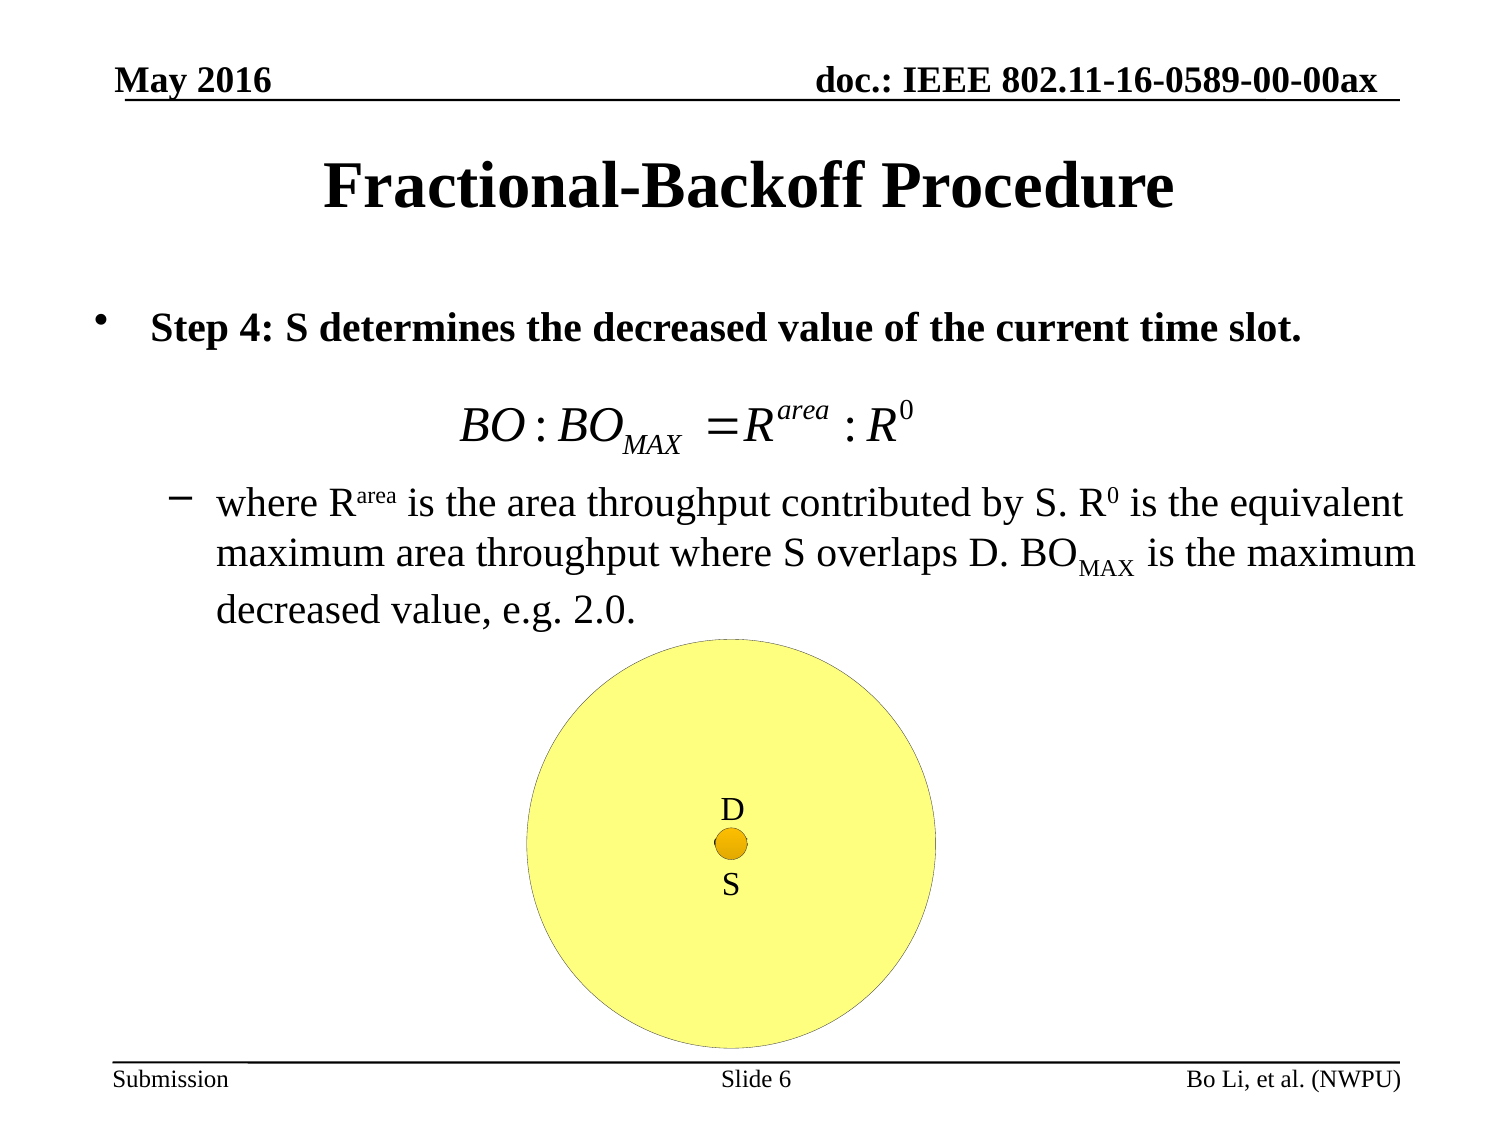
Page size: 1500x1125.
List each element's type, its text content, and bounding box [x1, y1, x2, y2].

slide_number Slide 6 [712, 1061, 800, 1093]
list Step 4: S determines the decreased value of the current time slot. where Rarea is the area throughput contributed by S. R0 is the equivalent maximum area throughput where S overlaps D. BOMAX is the maximum decreased value, e.g. 2.0. [78, 291, 1434, 1051]
footer Bo Li, et al. (NWPU) [1183, 1061, 1402, 1093]
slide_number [114, 54, 274, 101]
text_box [449, 387, 925, 467]
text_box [524, 637, 938, 1051]
title Fractional-Backoff Procedure [112, 93, 1388, 269]
